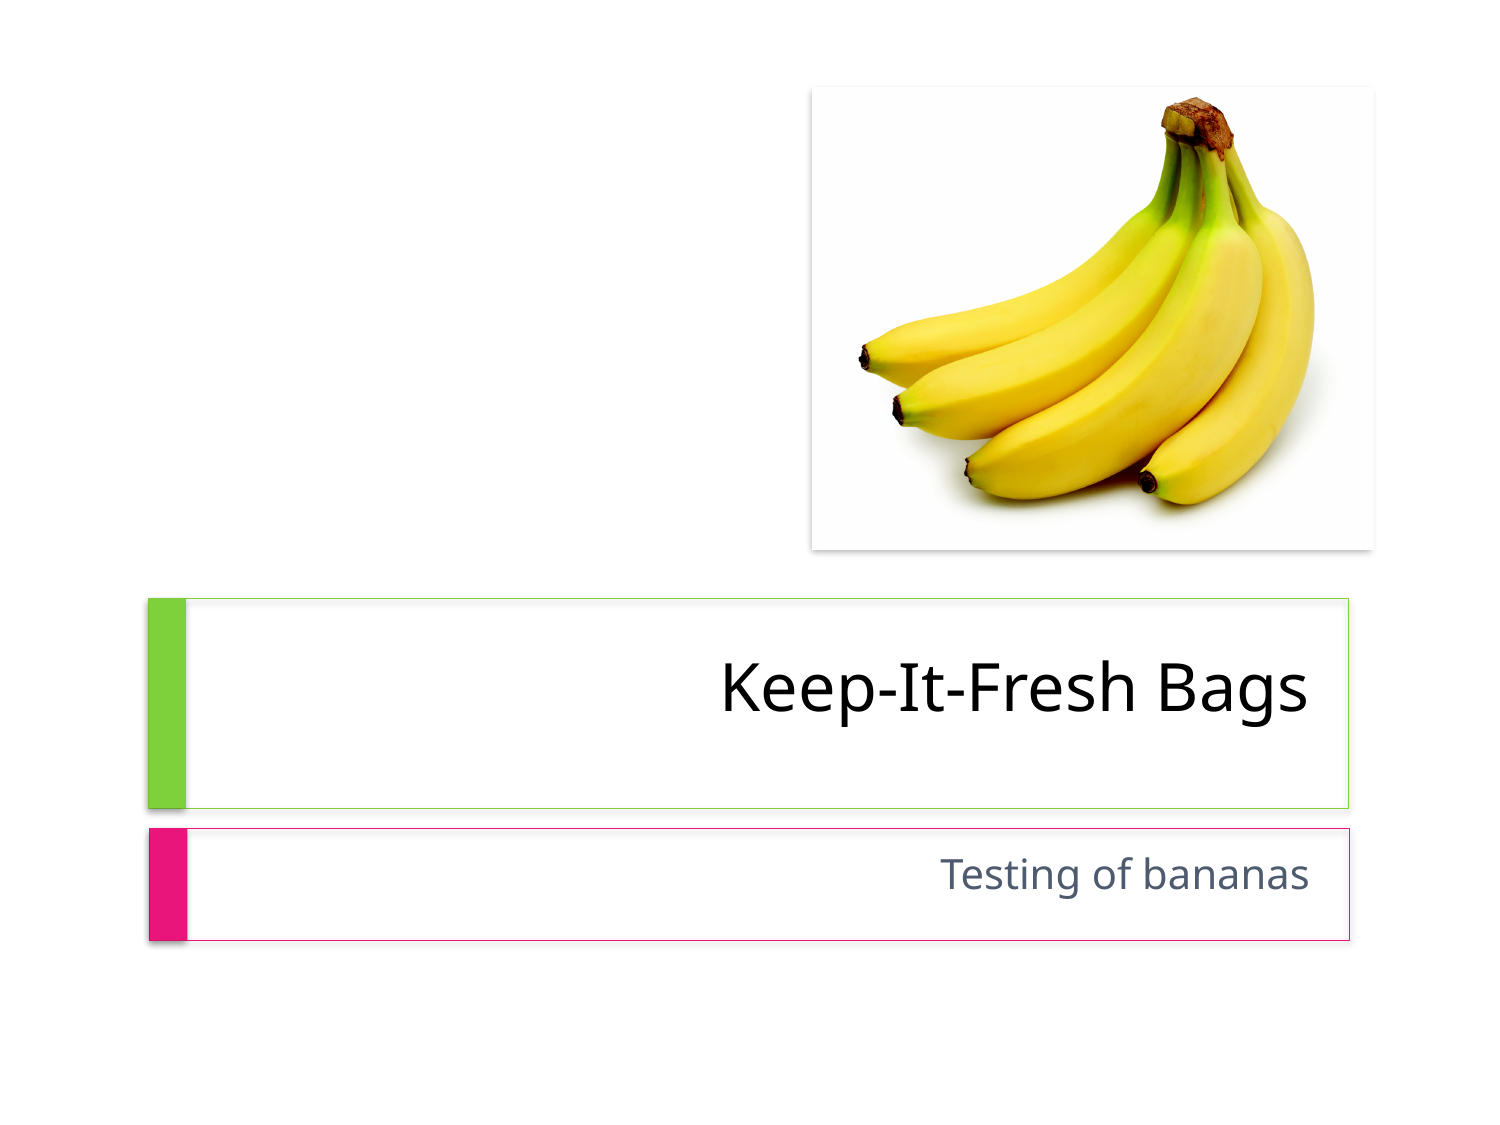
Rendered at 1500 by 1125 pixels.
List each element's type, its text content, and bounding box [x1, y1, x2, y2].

title Keep-It-Fresh Bags [200, 637, 1325, 800]
picture [812, 87, 1374, 551]
subtitle Testing of bananas [200, 840, 1325, 929]
